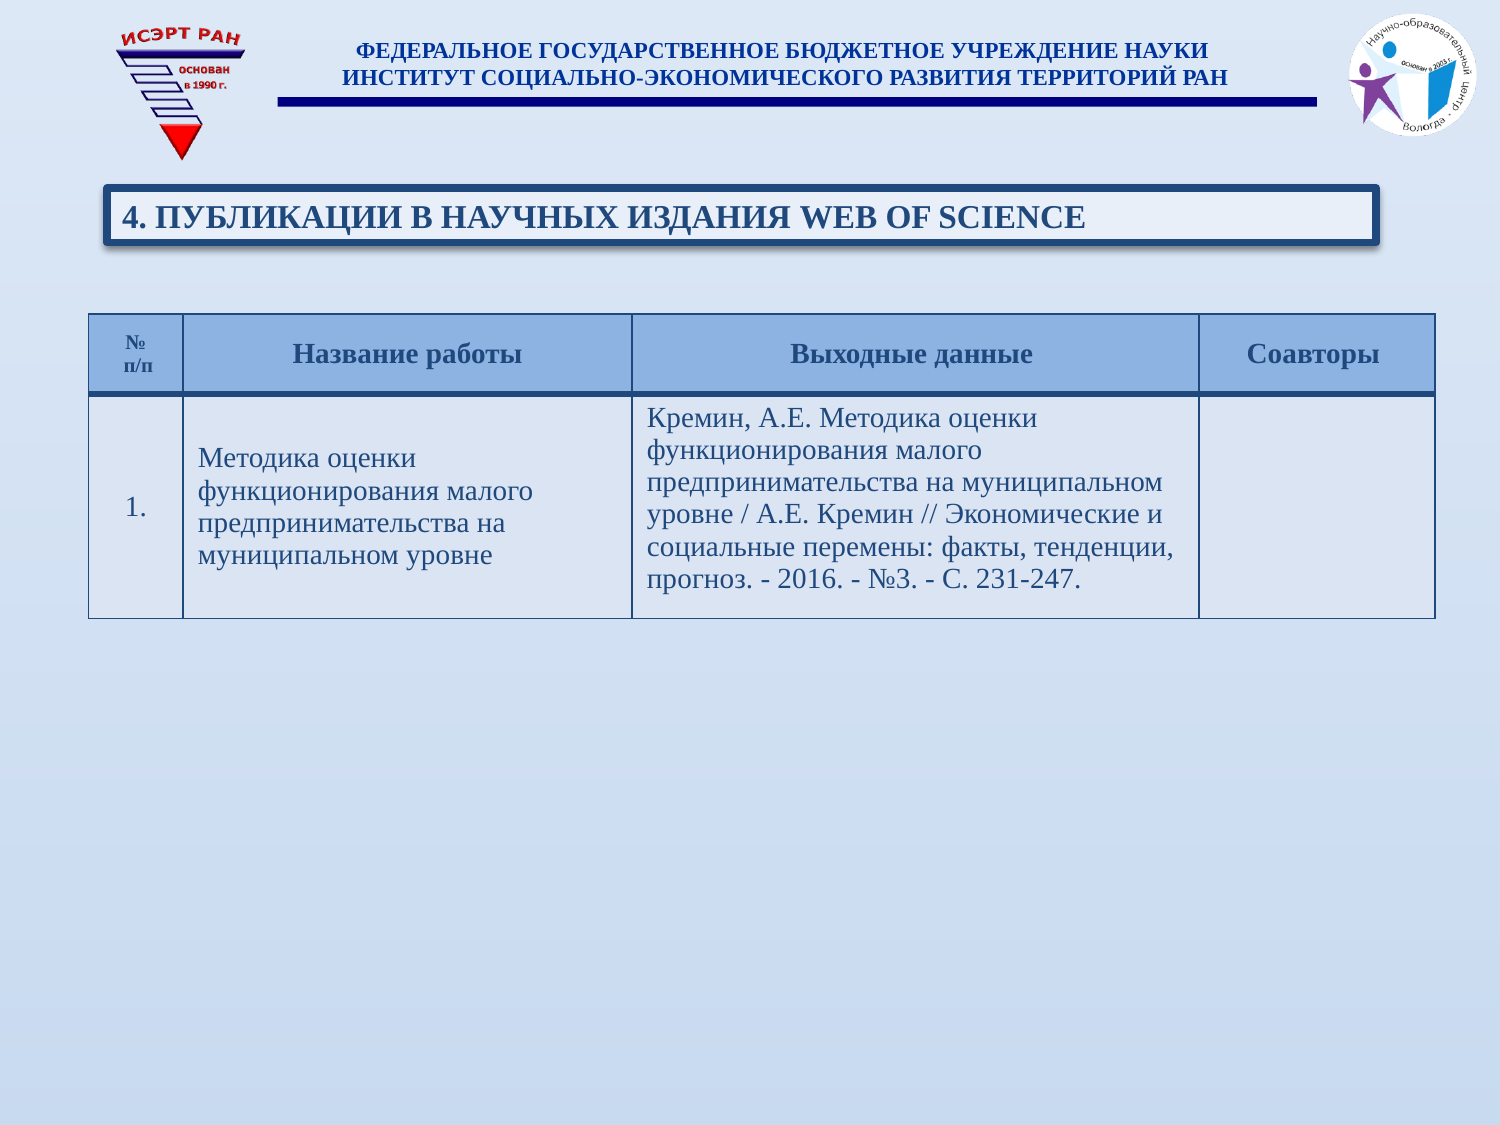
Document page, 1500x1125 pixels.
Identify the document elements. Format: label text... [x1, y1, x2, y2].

table_header № п/п [89, 315, 182, 391]
picture [110, 23, 249, 162]
table_cell Методика оценки функционирования малого предпринимательства на муниципальном уровне [184, 397, 631, 618]
table_header Соавторы [1200, 315, 1434, 391]
table_header Название работы [184, 315, 631, 391]
table_header Выходные данные [633, 315, 1198, 391]
table_cell [1200, 397, 1434, 618]
table_cell Кремин, А.Е. Методика оценки функционирования малого предпринимательства на муниципальном уровне / А.Е. Кремин // Экономические и социальные перемены: факты, тенденции, прогноз. - 2016. - №3. - С. 231-247. [633, 397, 1198, 618]
picture [1345, 10, 1478, 138]
text_box ФЕДЕРАЛЬНОЕ ГОСУДАРСТВЕННОЕ БЮДЖЕТНОЕ УЧРЕЖДЕНИЕ НАУКИ ИНСТИТУТ СОЦИАЛЬНО-ЭКОНОМИЧЕСКОГО РАЗВИТИЯ ТЕРРИТОРИЙ РАН [253, 31, 1339, 98]
table_cell 1. [89, 397, 182, 618]
text_box 4. ПУБЛИКАЦИИ В НАУЧНЫХ ИЗДАНИЯ Web of Science [103, 184, 1380, 246]
